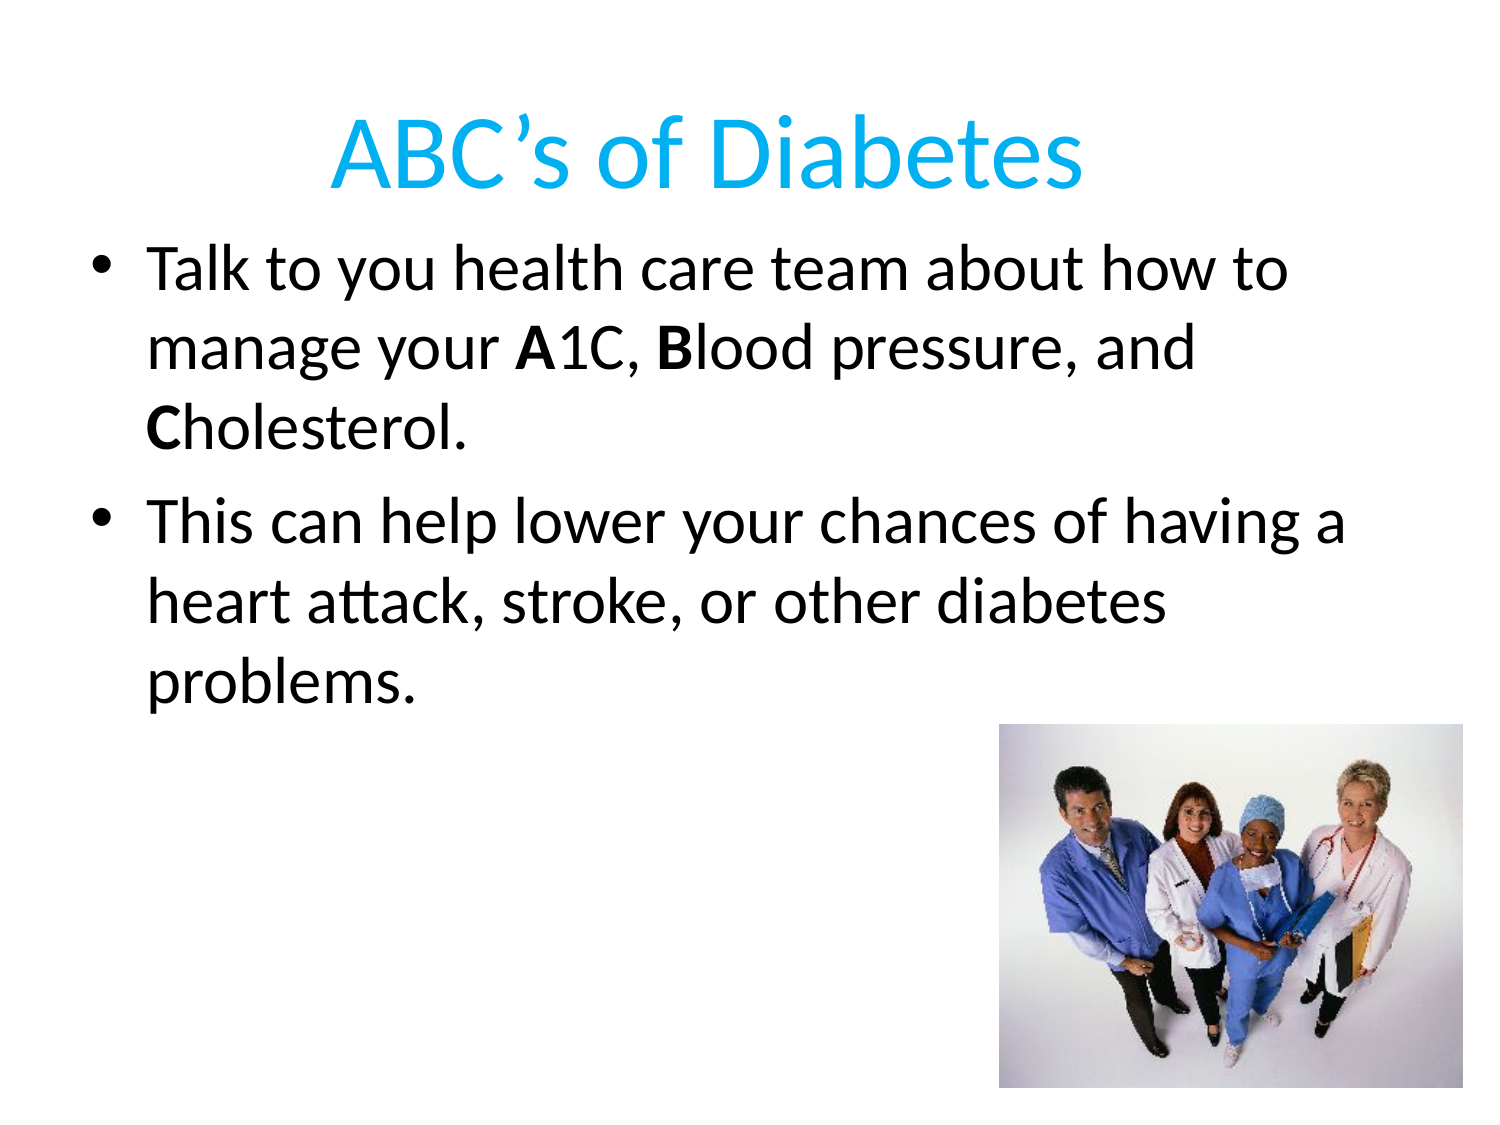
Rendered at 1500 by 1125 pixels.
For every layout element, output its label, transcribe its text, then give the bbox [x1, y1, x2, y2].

list ABC’s of Diabetes Talk to you health care team about how to manage your A1C, Blood pressure, and Cholesterol. This can help lower your chances of having a heart attack, stroke, or other diabetes problems. [75, 75, 1425, 1113]
picture [999, 724, 1463, 1088]
